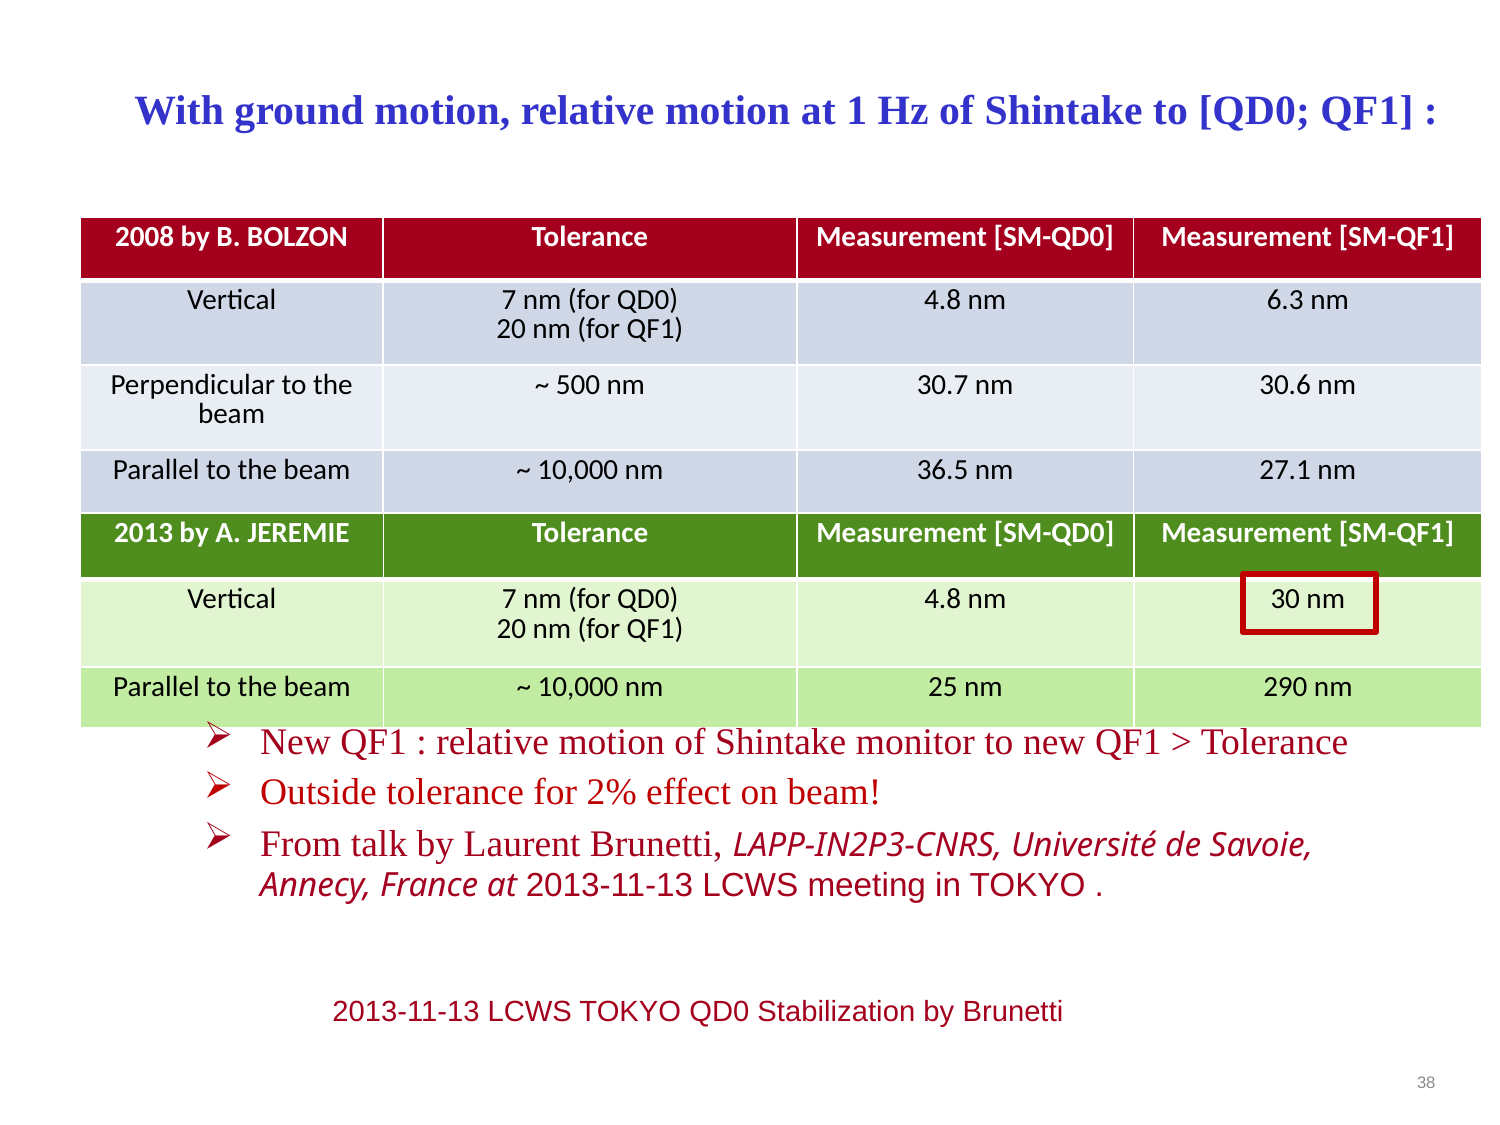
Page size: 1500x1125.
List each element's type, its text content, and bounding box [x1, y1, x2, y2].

table_header Tolerance [384, 514, 796, 577]
table_cell 30 nm [1135, 582, 1481, 666]
table_cell Parallel to the beam [81, 451, 382, 512]
table_cell 6.3 nm [1134, 283, 1481, 364]
table_header Measurement [SM-QF1] [1134, 218, 1481, 278]
table_cell 7 nm (for QD0) 20 nm (for QF1) [384, 283, 796, 364]
table_cell 290 nm [1135, 668, 1481, 727]
table_cell 25 nm [798, 668, 1133, 709]
table_header 2013 by A. JEREMIE [81, 514, 383, 577]
table_header 2008 by B. BOLZON [81, 218, 382, 278]
table_cell 30.7 nm [798, 366, 1133, 449]
title With ground motion, relative motion at 1 Hz of Shintake to [QD0; QF1] : [123, 0, 1483, 183]
table_cell 27.1 nm [1134, 451, 1481, 512]
table_cell Vertical [81, 283, 382, 364]
table_cell ~ 10,000 nm [384, 451, 796, 512]
table_cell 30.6 nm [1134, 366, 1481, 449]
table_cell Parallel to the beam [81, 668, 383, 727]
table_cell 36.5 nm [798, 451, 1133, 512]
text_box New QF1 : relative motion of Shintake monitor to new QF1 > Tolerance Outside tolerance for 2% effect on beam! From talk by Laurent Brunetti, LAPP-IN2P3-CNRS, Université de Savoie, Annecy, France at 2013-11-13 LCWS meeting in TOKYO . [189, 709, 1395, 958]
slide_number 38 [1405, 1036, 1458, 1125]
table_header Tolerance [384, 218, 796, 278]
footer 2013-11-13 LCWS TOKYO QD0 Stabilization by Brunetti [317, 985, 1340, 1083]
table_cell ~ 500 nm [384, 366, 796, 449]
table_header Measurement [SM-QD0] [798, 514, 1133, 577]
table_header Measurement [SM-QF1] [1135, 514, 1481, 577]
table_cell 4.8 nm [798, 283, 1133, 364]
table_cell Perpendicular to the beam [81, 366, 382, 449]
table_cell ~ 10,000 nm [384, 668, 796, 709]
table_cell 7 nm (for QD0) 20 nm (for QF1) [384, 582, 796, 666]
table_cell Vertical [81, 582, 383, 666]
text_box [1241, 572, 1378, 634]
table_cell 4.8 nm [798, 582, 1133, 666]
table_header Measurement [SM-QD0] [798, 218, 1133, 278]
